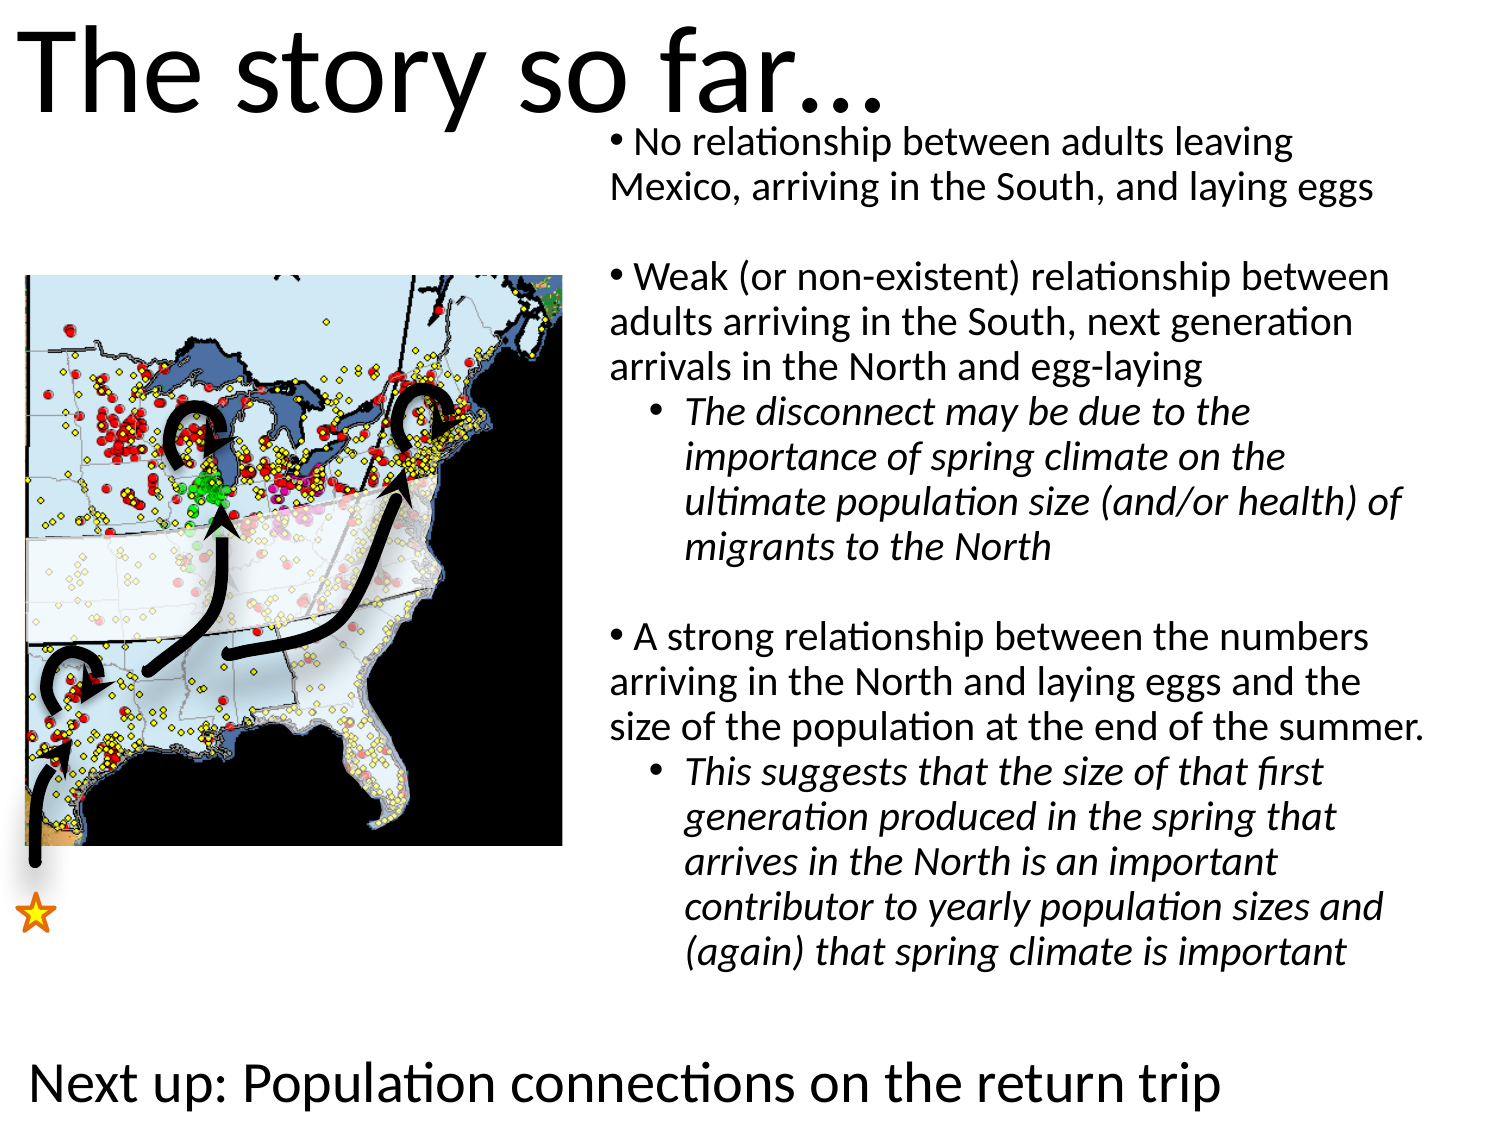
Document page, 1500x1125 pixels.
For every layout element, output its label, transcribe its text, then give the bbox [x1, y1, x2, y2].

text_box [24, 274, 563, 866]
text_box No relationship between adults leaving Mexico, arriving in the South, and laying eggs Weak (or non-existent) relationship between adults arriving in the South, next generation arrivals in the North and egg-laying The disconnect may be due to the importance of spring climate on the ultimate population size (and/or health) of migrants to the North A strong relationship between the numbers arriving in the North and laying eggs and the size of the population at the end of the summer. This suggests that the size of that first generation produced in the spring that arrives in the North is an important contributor to yearly population sizes and (again) that spring climate is important [594, 111, 1445, 982]
text_box Next up: Population connections on the return trip [14, 1036, 1238, 1122]
text_box The story so far… [1, 0, 902, 148]
text_box [15, 891, 57, 933]
